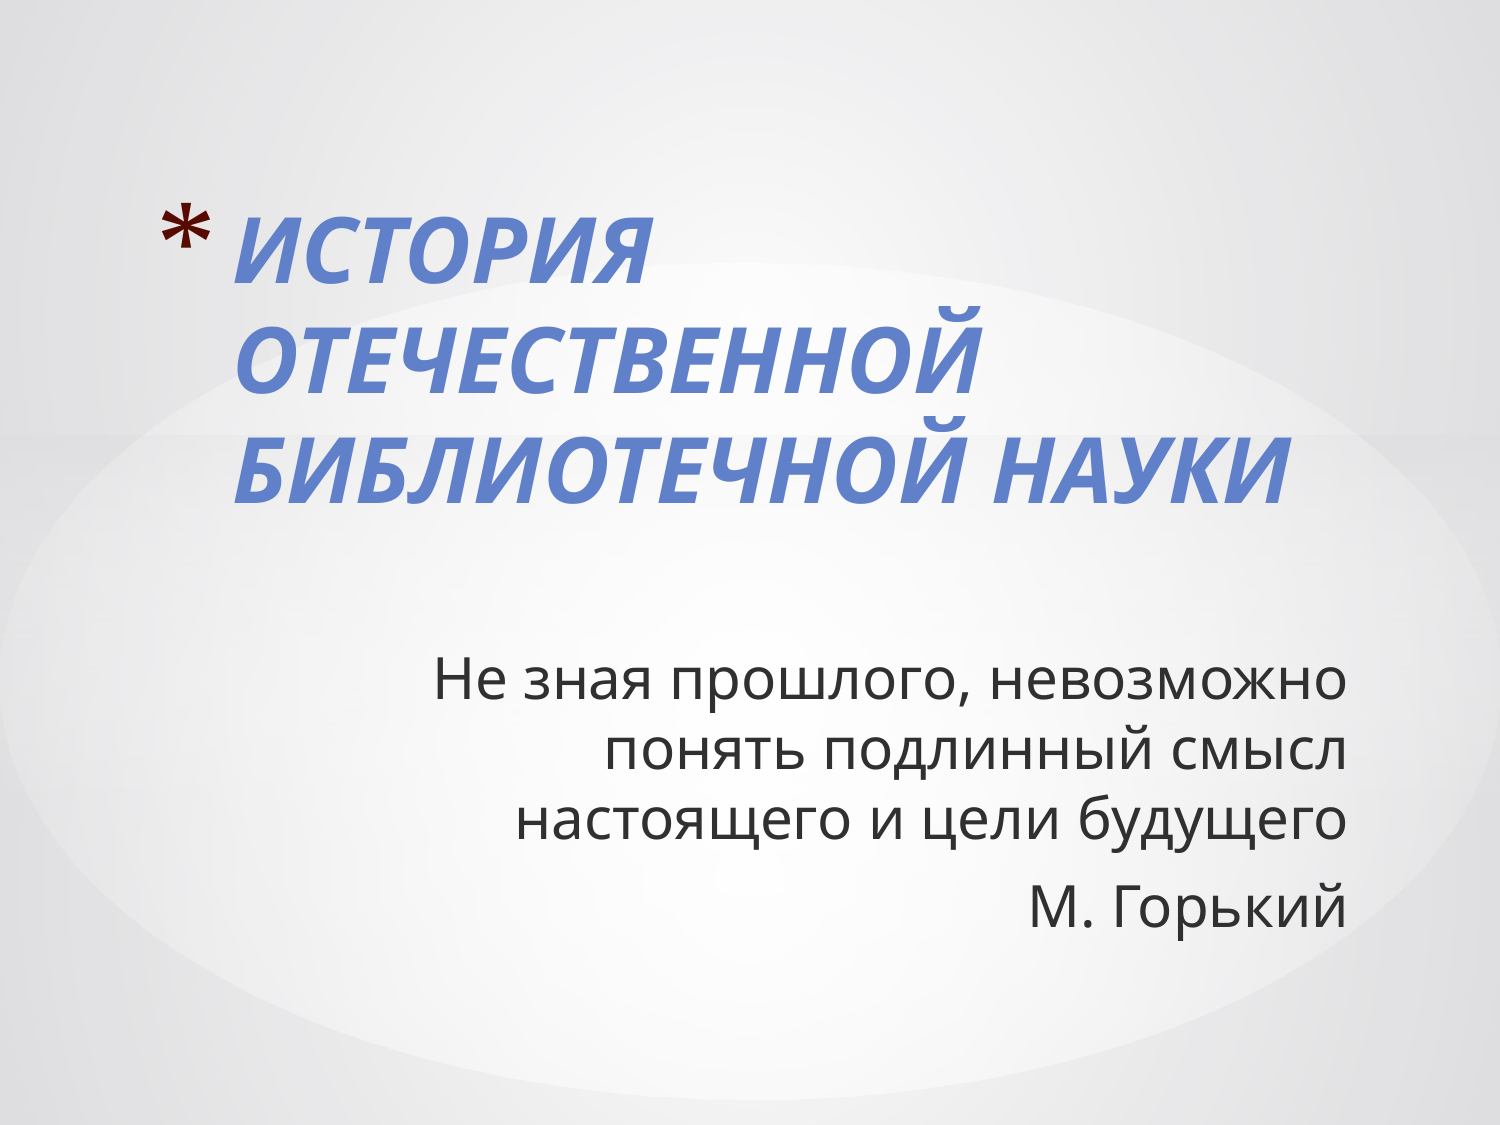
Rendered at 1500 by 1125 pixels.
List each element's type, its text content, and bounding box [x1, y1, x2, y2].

subtitle Не зная прошлого, невозможно понять подлинный смысл настоящего и цели будущего М. Горький [241, 633, 1365, 894]
title История отечественной библиотечной науки [112, 184, 1388, 528]
